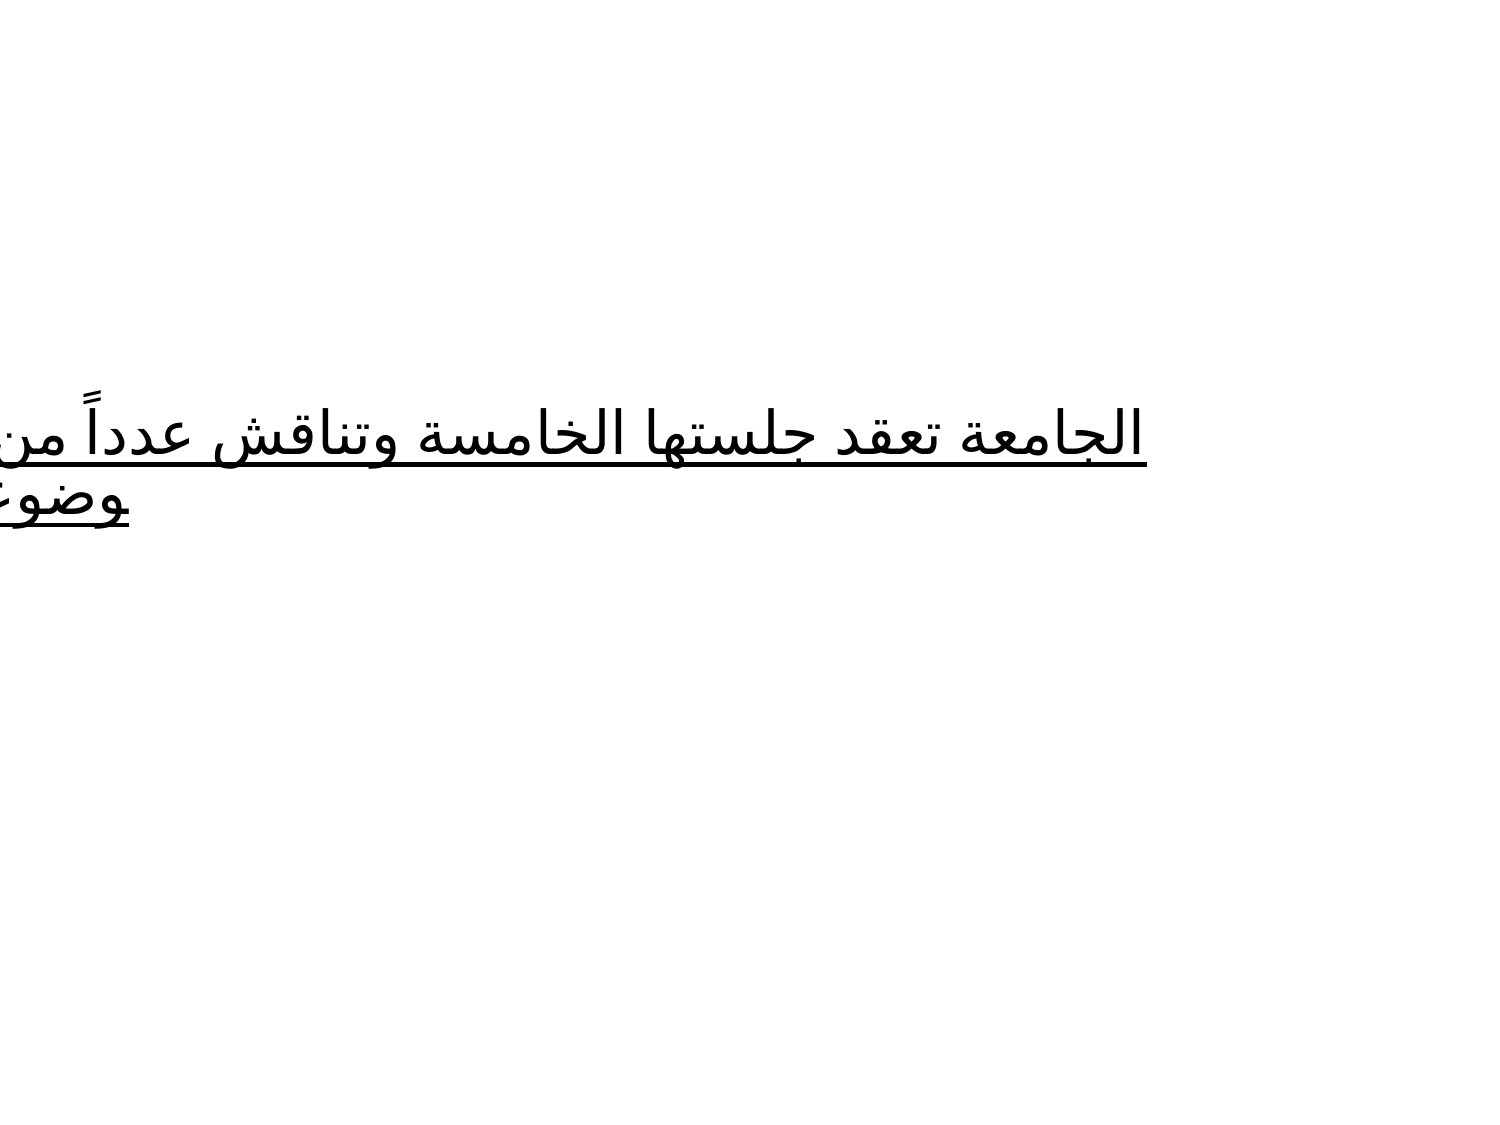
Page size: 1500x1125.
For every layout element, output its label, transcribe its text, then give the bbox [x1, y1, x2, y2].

title الجامعة تعقد جلستها الخامسة وتناقش عدداً من الموضوعات [112, 385, 1388, 627]
